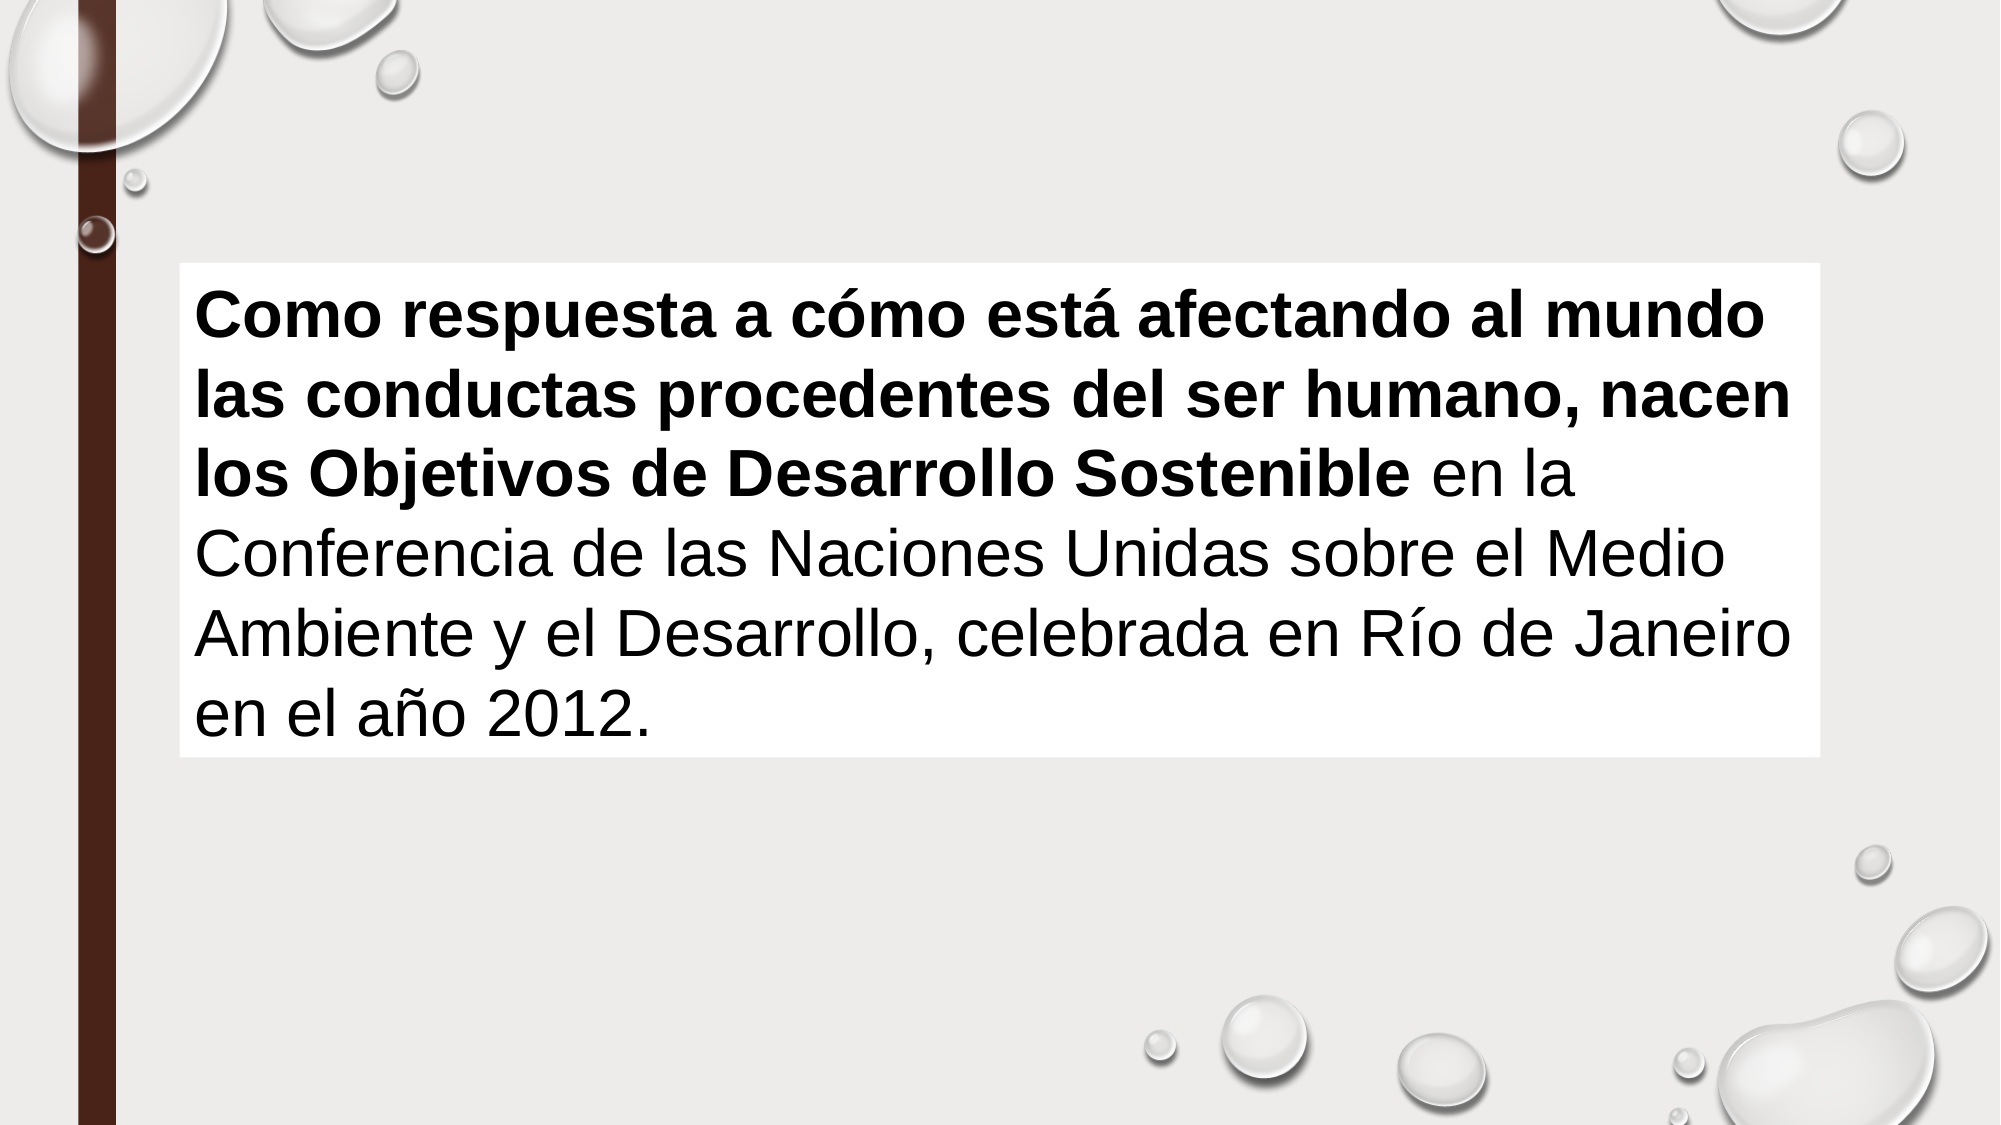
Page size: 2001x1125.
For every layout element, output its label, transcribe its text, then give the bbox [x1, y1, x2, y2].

picture [0, 0, 2000, 1125]
text_box Como respuesta a cómo está afectando al mundo las conductas procedentes del ser humano, nacen los Objetivos de Desarrollo Sostenible en la Conferencia de las Naciones Unidas sobre el Medio Ambiente y el Desarrollo, celebrada en Río de Janeiro en el año 2012. [179, 262, 1821, 758]
